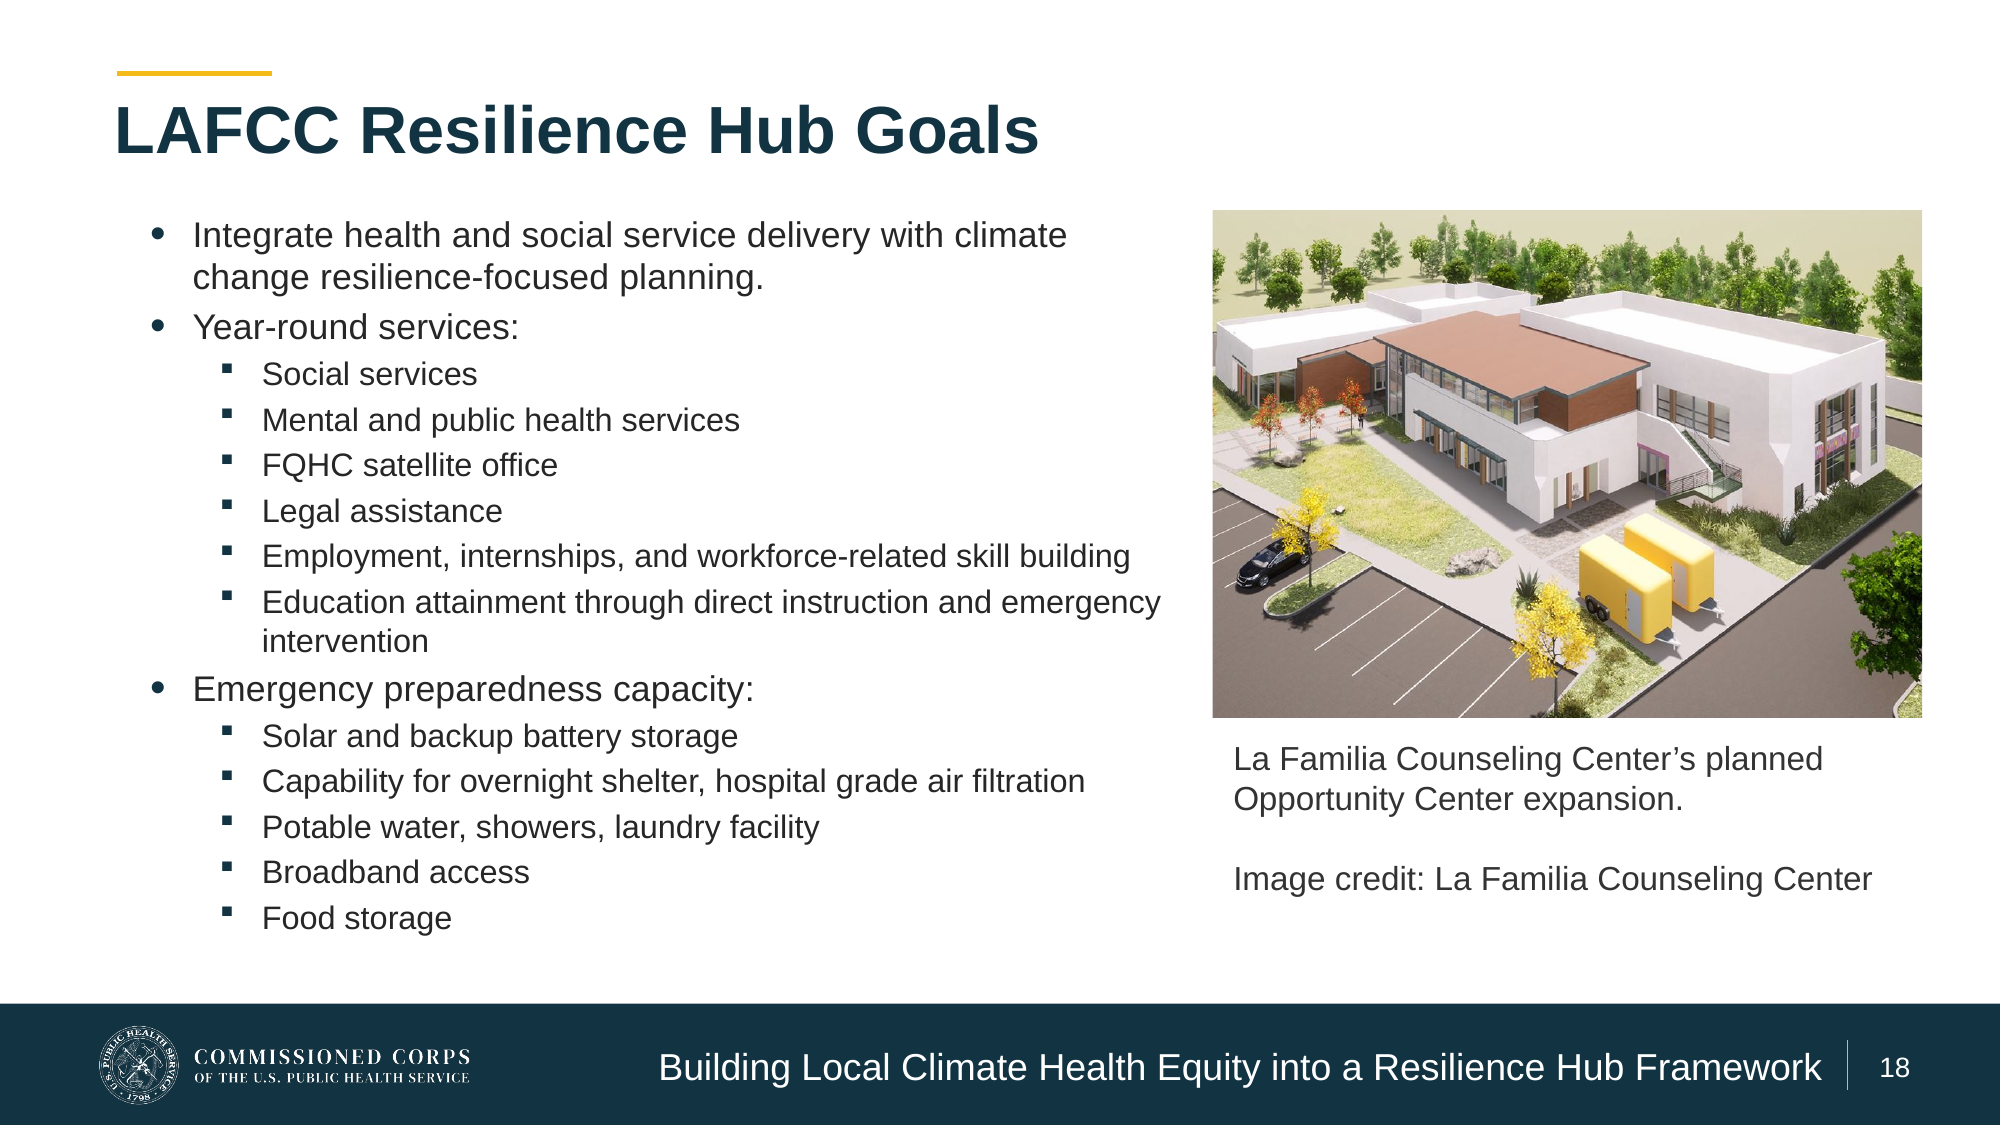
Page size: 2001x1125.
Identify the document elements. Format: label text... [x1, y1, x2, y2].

text_box Building Local Climate Health Equity into a Resilience Hub Framework [599, 1040, 1838, 1091]
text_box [1212, 209, 1923, 718]
picture [99, 1024, 471, 1106]
title LAFCC Resilience Hub Goals [99, 79, 1868, 225]
list Integrate health and social service delivery with climate change resilience-focused planning. Year-round services: Social services Mental and public health services FQHC satellite office Legal assistance Employment, internships, and workforce-related skill building Education attainment through direct instruction and emergency intervention Emergency preparedness capacity: Solar and backup battery storage Capability for overnight shelter, hospital grade air filtration Potable water, showers, laundry facility Broadband access Food storage [99, 225, 1213, 944]
text_box La Familia Counseling Center’s planned Opportunity Center expansion. Image credit: La Familia Counseling Center [1218, 729, 1945, 905]
